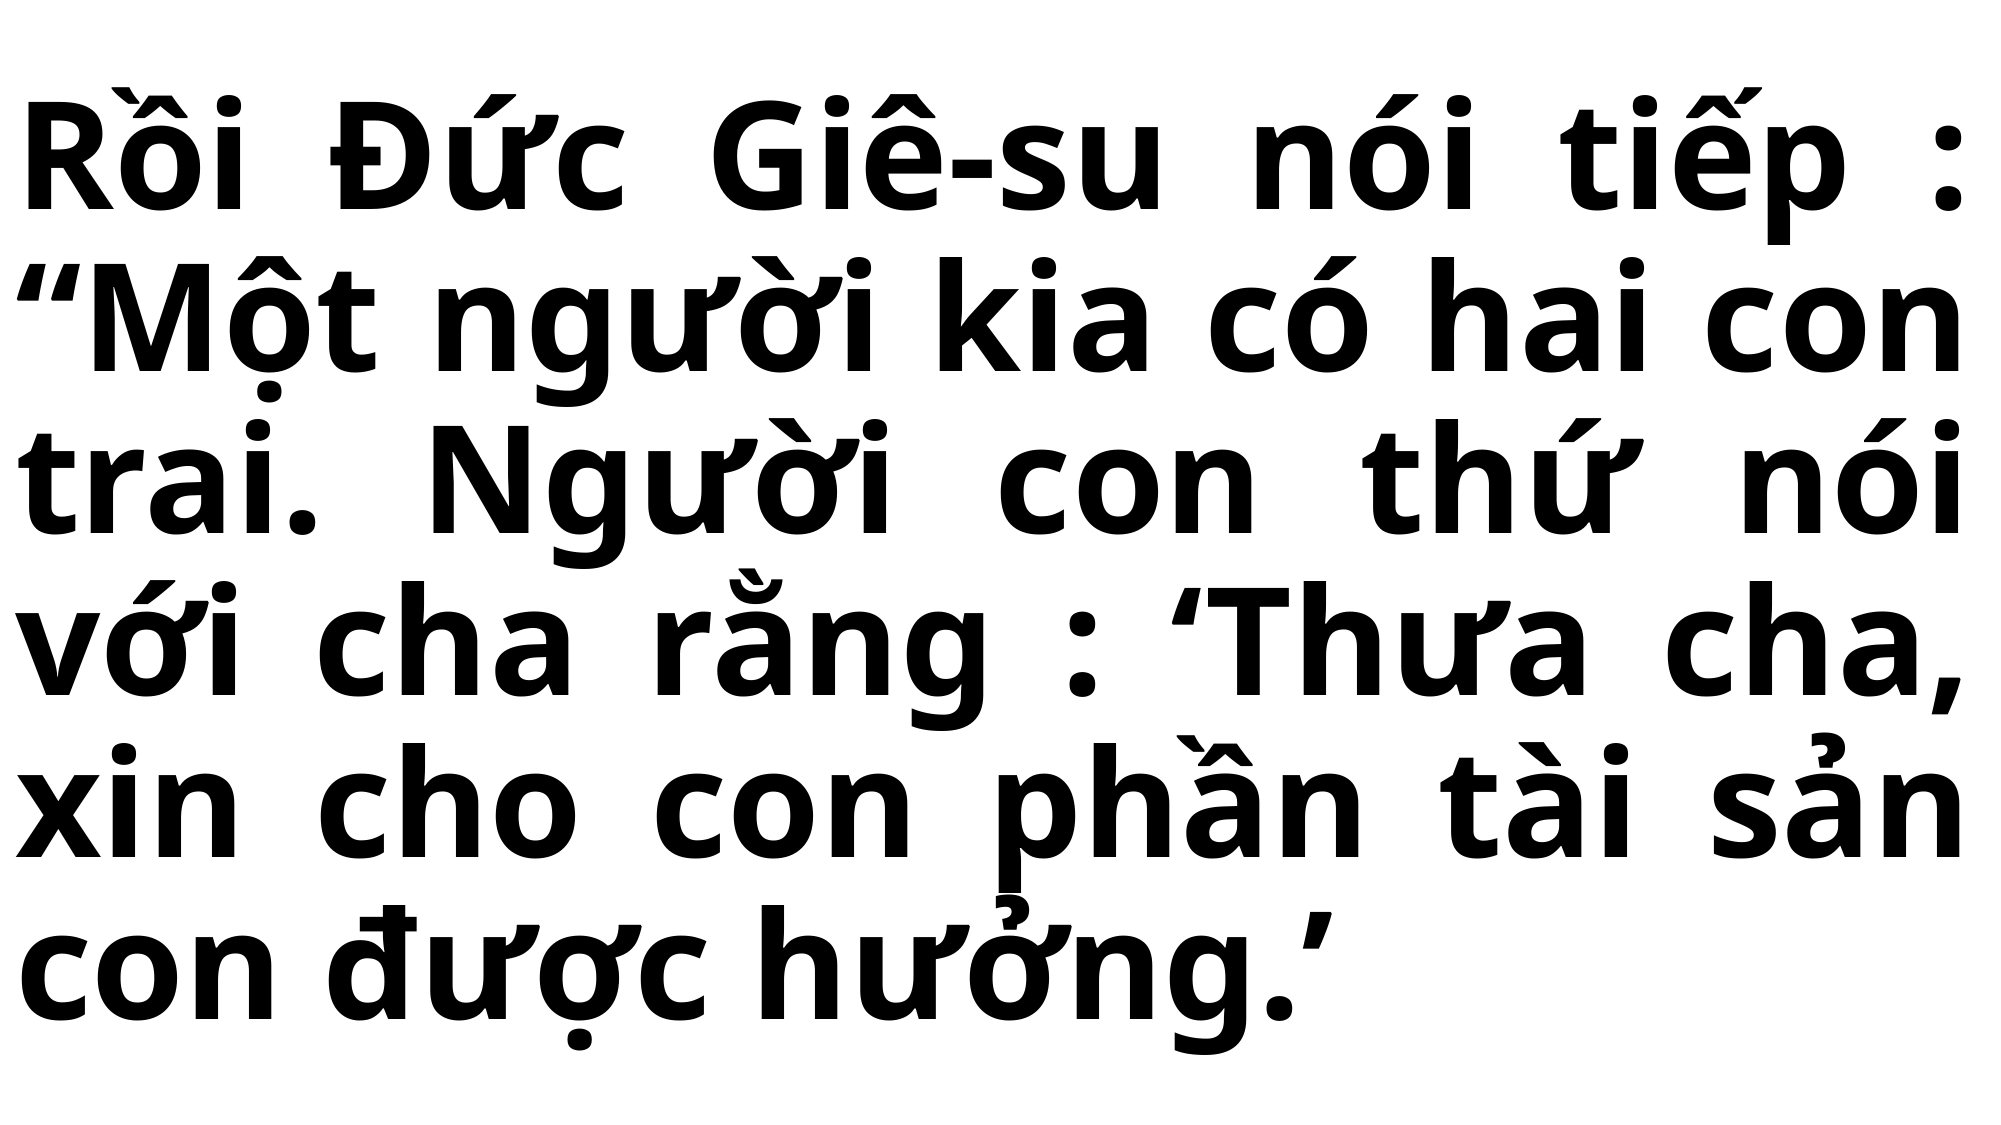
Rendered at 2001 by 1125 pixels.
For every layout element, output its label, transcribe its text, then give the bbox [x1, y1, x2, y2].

title Rồi Đức Giê-su nói tiếp : “Một người kia có hai con trai. Người con thứ nói với cha rằng : ‘Thưa cha, xin cho con phần tài sản con được hưởng.’ [0, 8, 1987, 1124]
